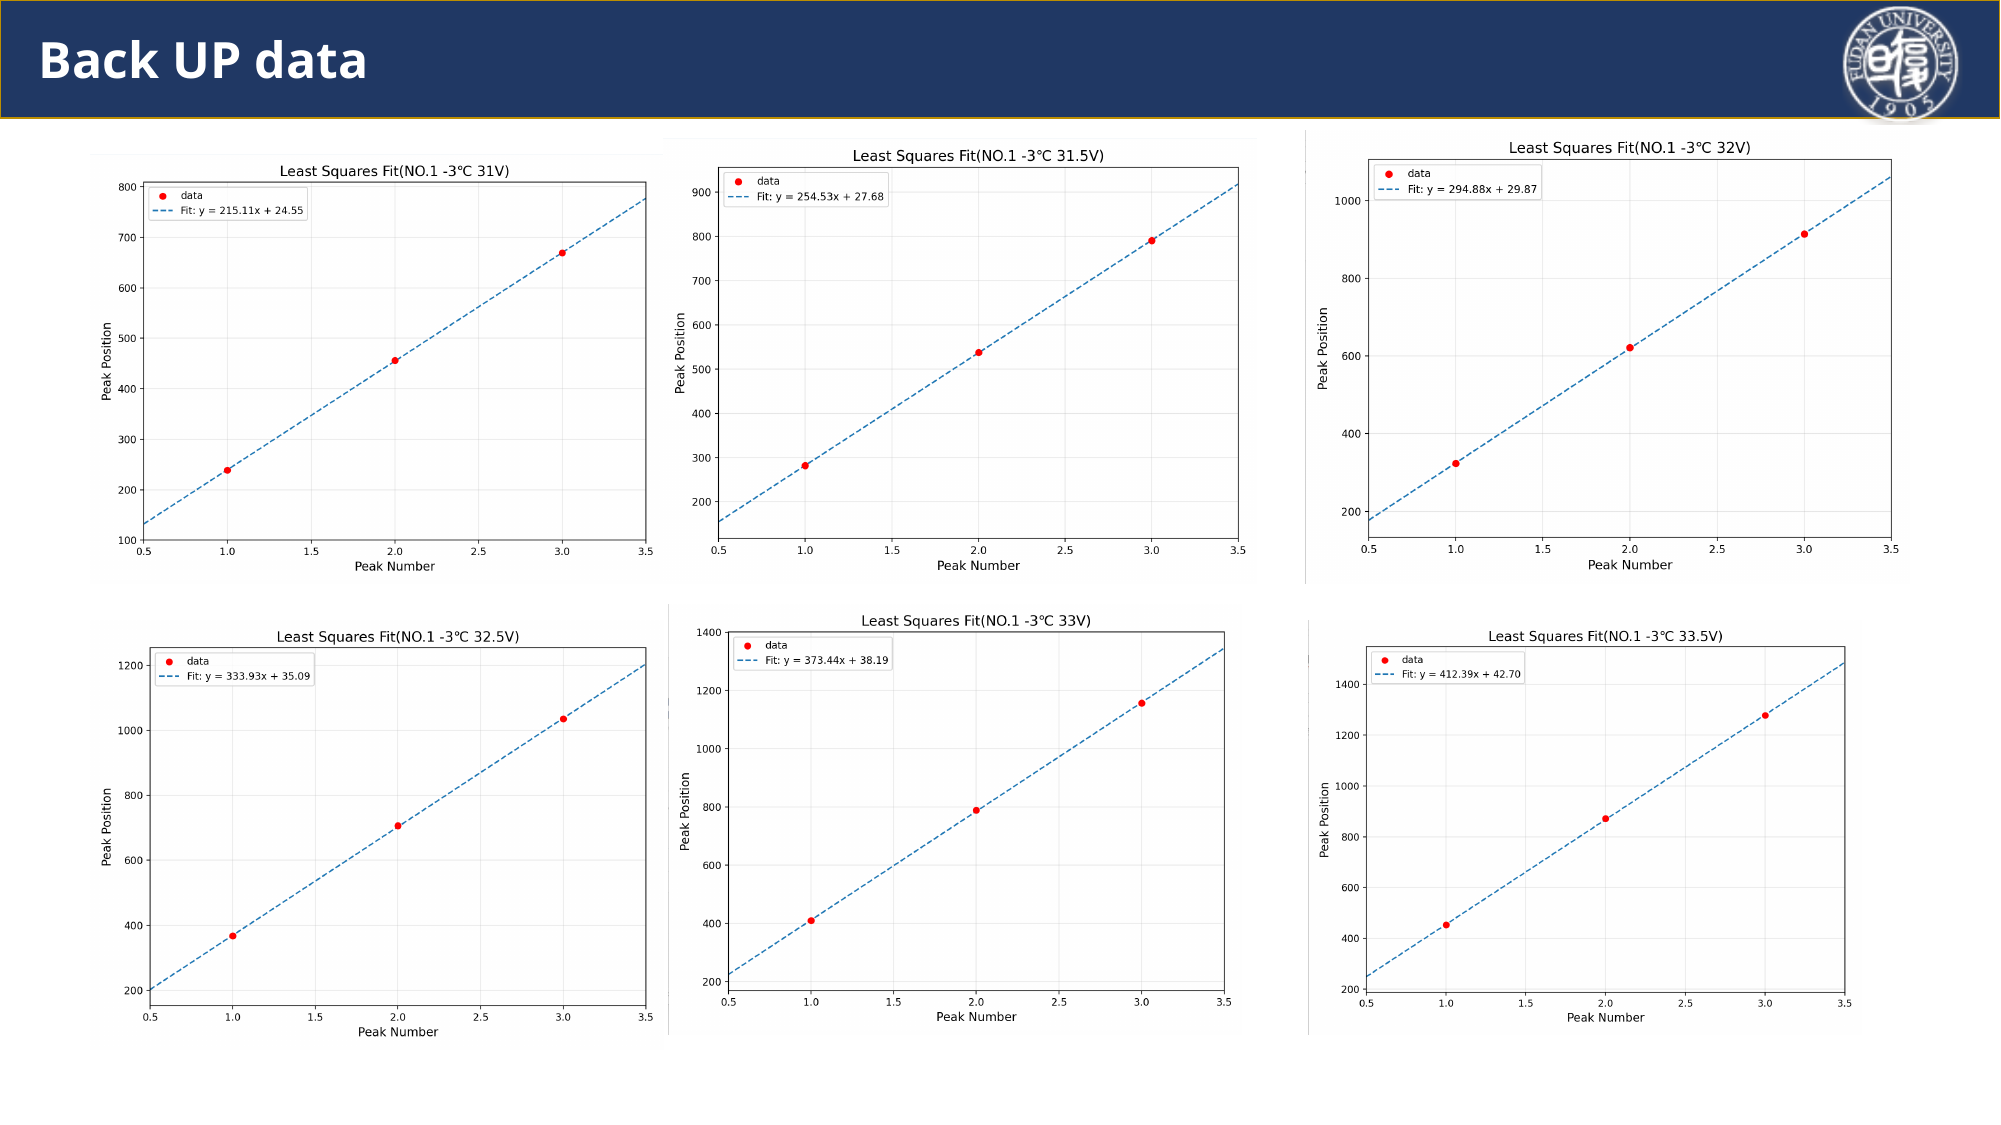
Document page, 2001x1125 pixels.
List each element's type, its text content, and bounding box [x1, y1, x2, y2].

picture [1308, 620, 1862, 1035]
picture [90, 138, 1257, 584]
picture [1842, 6, 1963, 125]
picture [90, 620, 664, 1050]
picture [1305, 130, 1910, 584]
text_box Back UP data [24, 21, 1609, 96]
picture [668, 604, 1242, 1035]
text_box [0, 0, 2000, 119]
